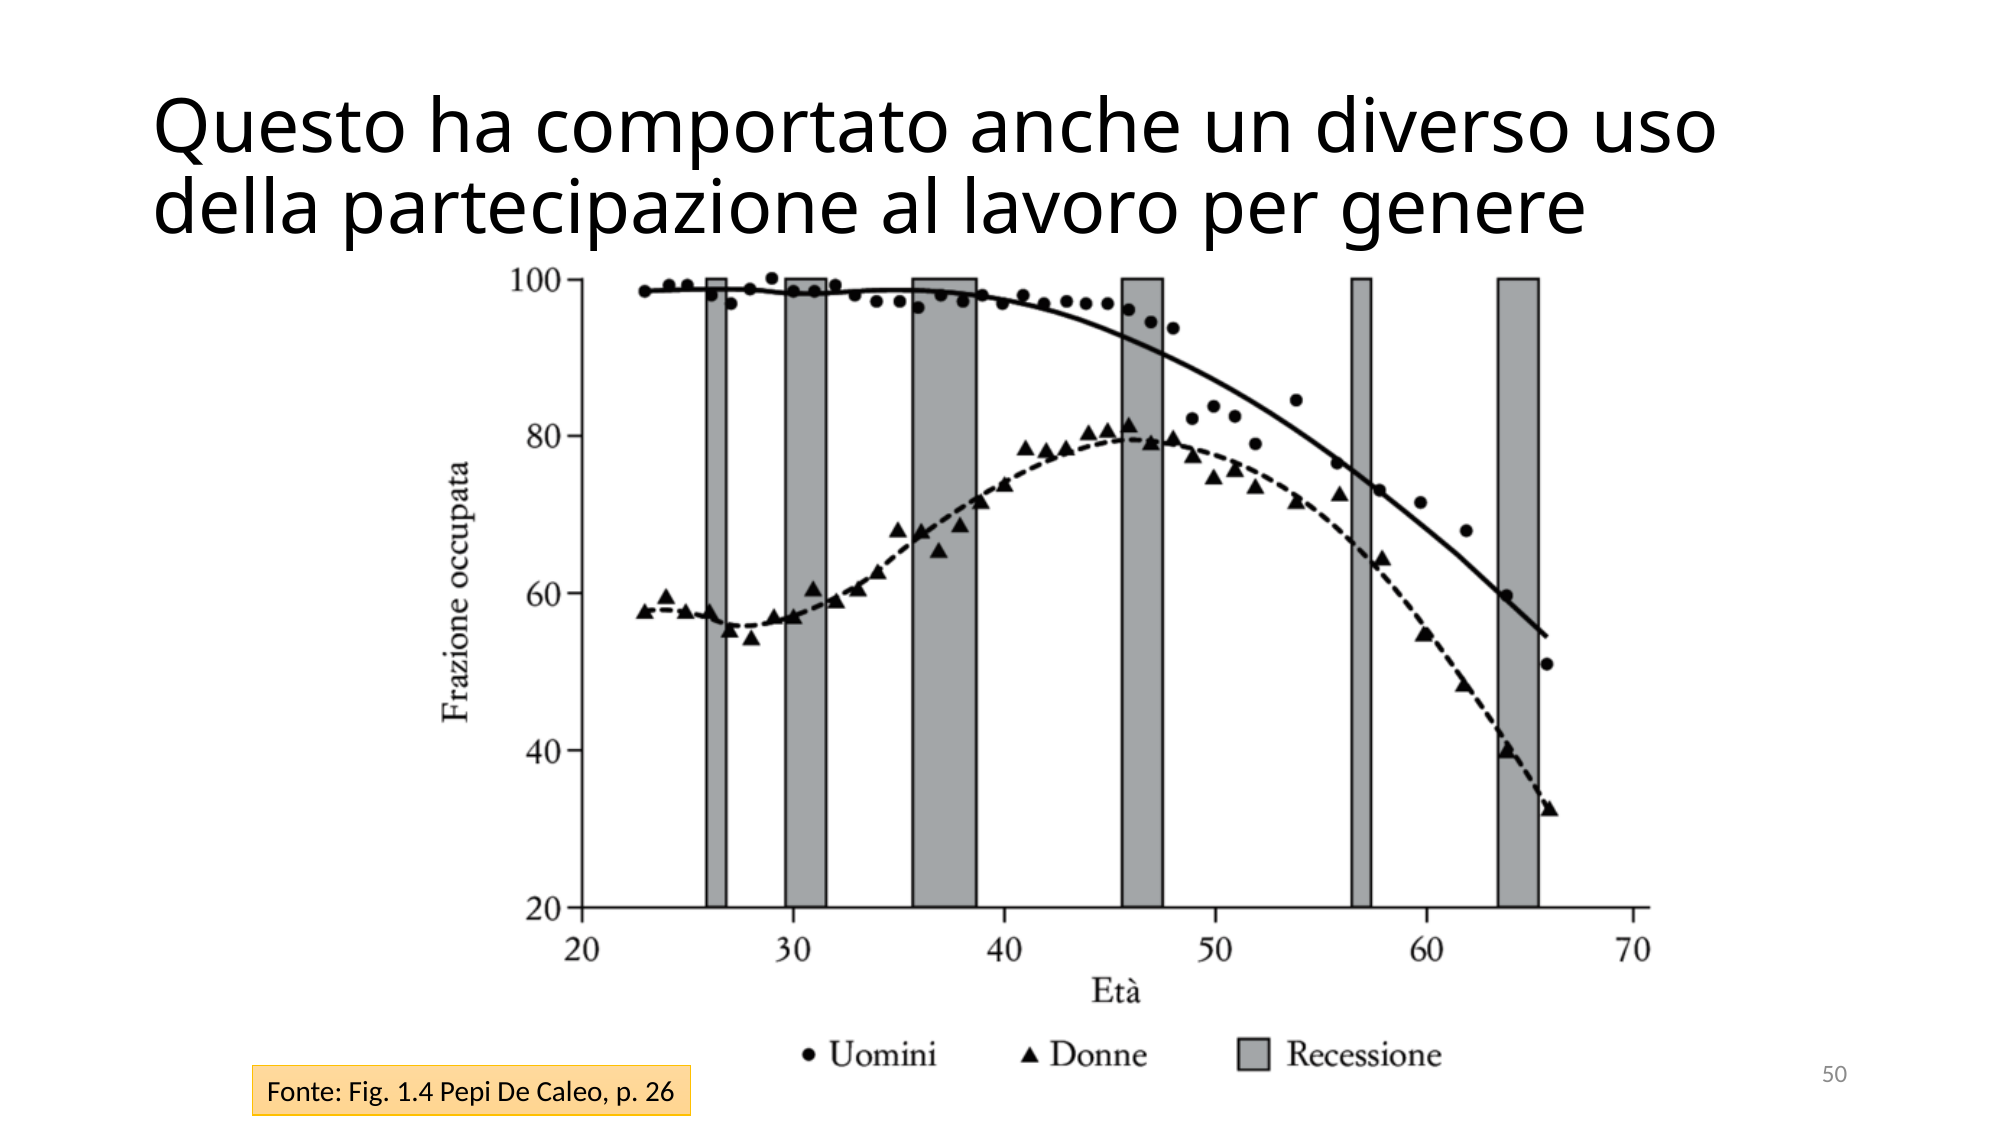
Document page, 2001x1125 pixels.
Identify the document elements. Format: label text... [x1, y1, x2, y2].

slide_number 50 [1412, 1042, 1863, 1103]
picture [362, 262, 1741, 1073]
text_box Fonte: Fig. 1.4 Pepi De Caleo, p. 26 [252, 1065, 691, 1116]
title Questo ha comportato anche un diverso uso della partecipazione al lavoro per genere [137, 59, 1863, 278]
